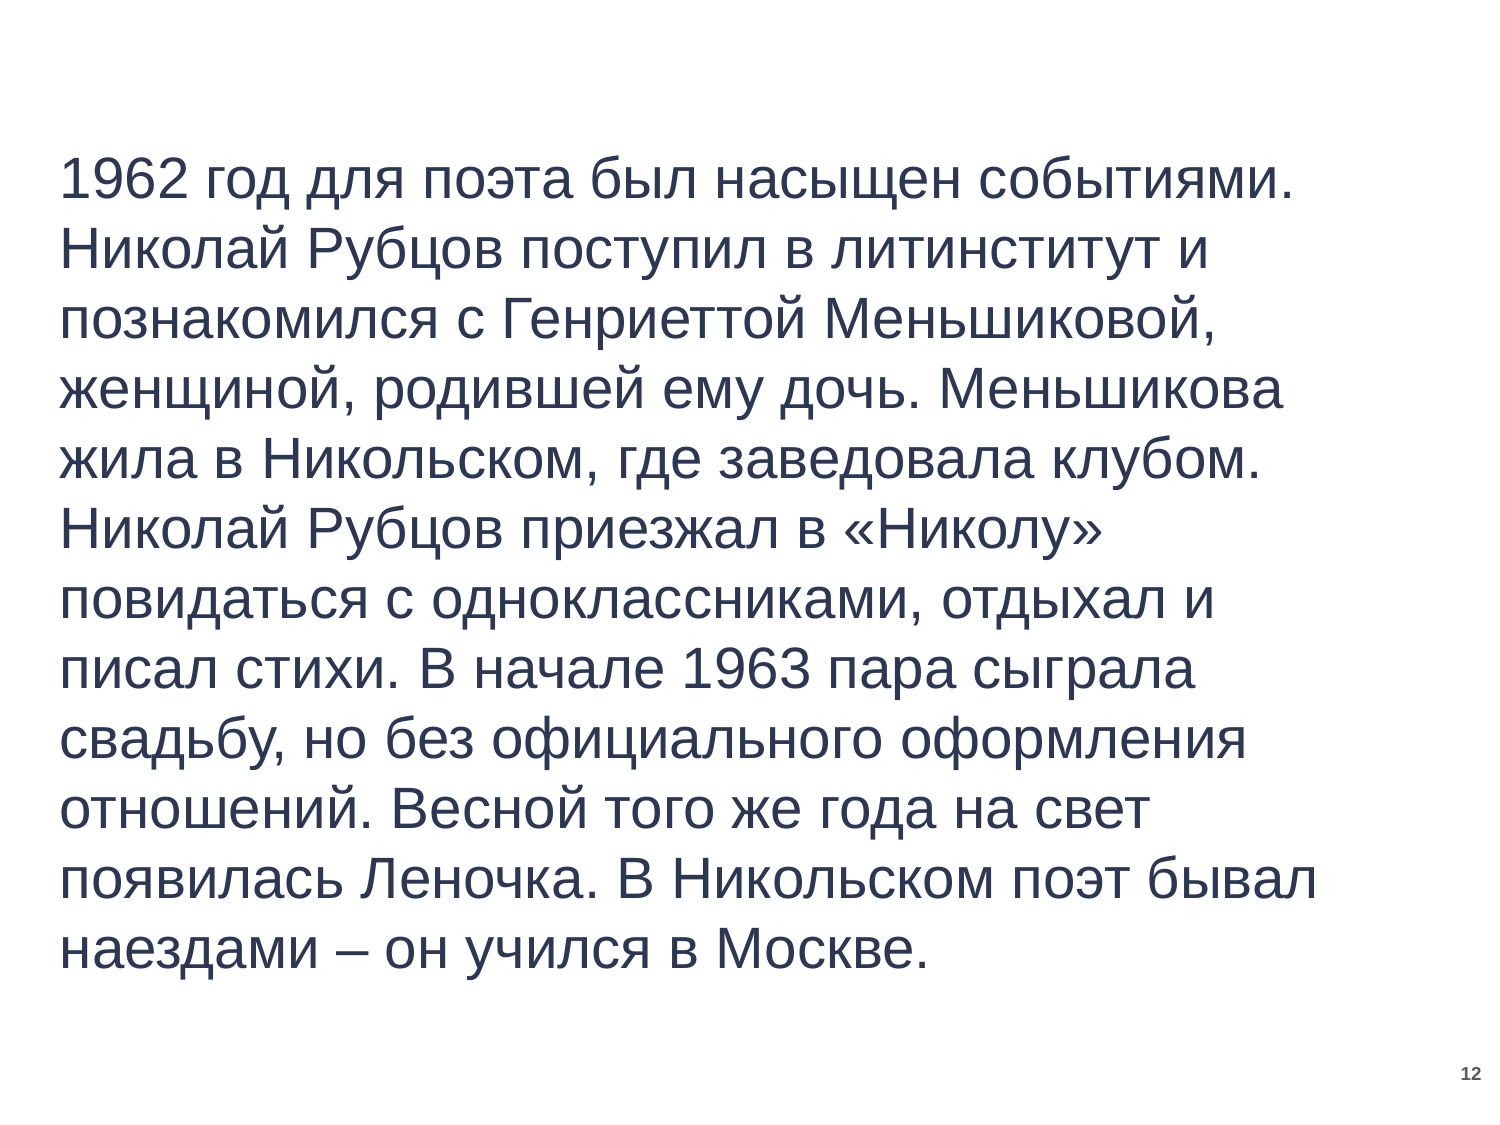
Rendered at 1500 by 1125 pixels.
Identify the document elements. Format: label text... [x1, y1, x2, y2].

text_box 1962 год для поэта был насыщен событиями. Николай Рубцов поступил в литинститут и познакомился с Генриеттой Меньшиковой, женщиной, родившей ему дочь. Меньшикова жила в Никольском, где заведовала клубом. Николай Рубцов приезжал в «Николу» повидаться с одноклассниками, отдыхал и писал стихи. В начале 1963 пара сыграла свадьбу, но без официального оформления отношений. Весной того же года на свет появилась Леночка. В Никольском поэт бывал наездами – он учился в Москве. [45, 132, 1385, 988]
slide_number 12 [1308, 1042, 1497, 1103]
